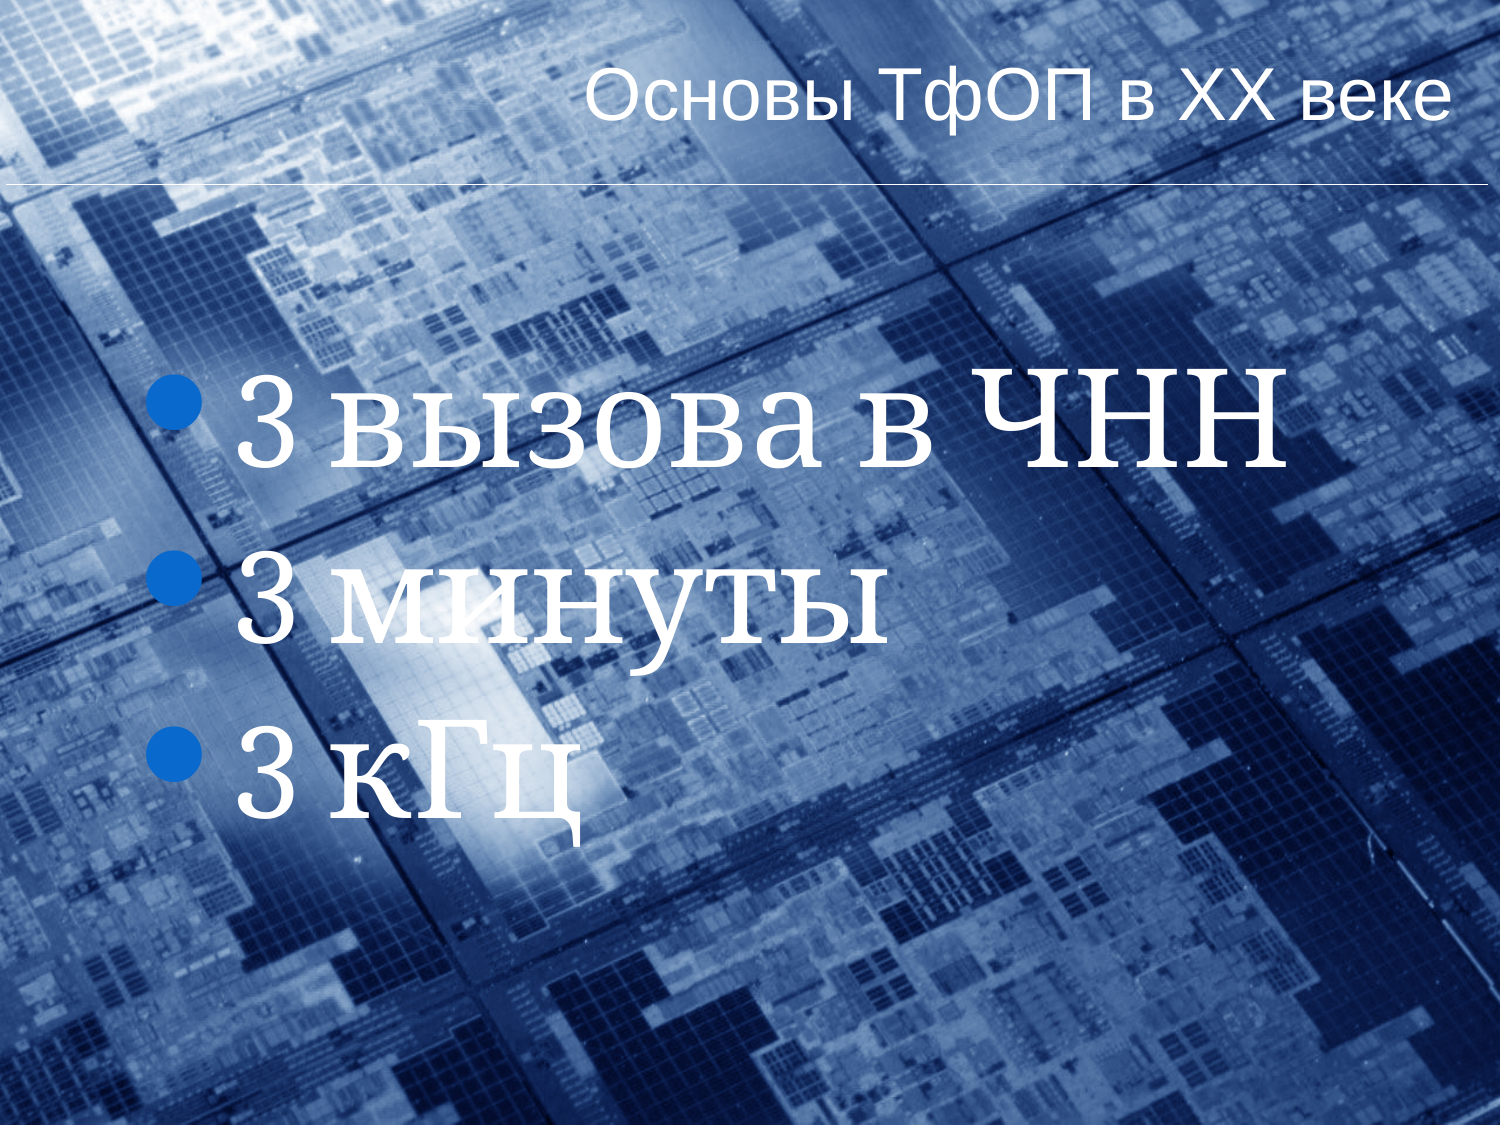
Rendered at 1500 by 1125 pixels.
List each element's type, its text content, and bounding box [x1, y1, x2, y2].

picture [0, 0, 1500, 1125]
title Основы ТфОП в ХХ веке [120, 0, 1471, 185]
list 3 вызова в ЧНН 3 минуты 3 кГц [123, 243, 1399, 919]
